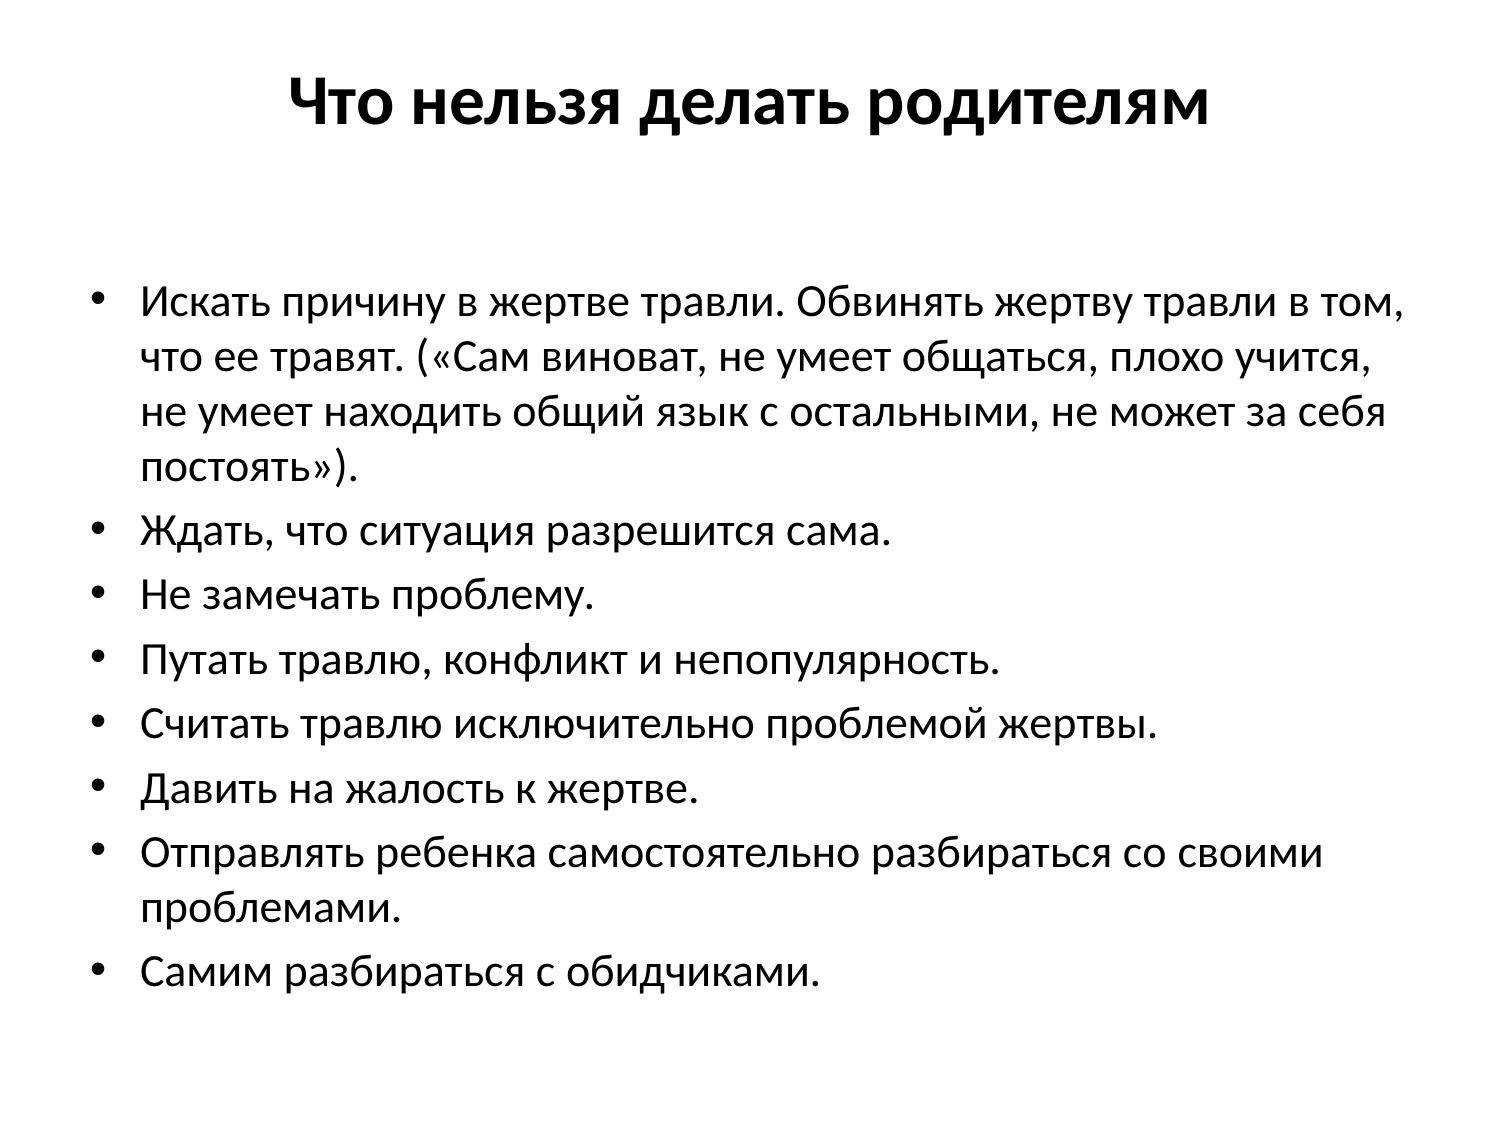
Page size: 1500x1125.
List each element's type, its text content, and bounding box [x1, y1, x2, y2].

list Искать причину в жертве травли. Обвинять жертву травли в том, что ее травят. («Сам виноват, не умеет общаться, плохо учится, не умеет находить общий язык с остальными, не может за себя постоять»). Ждать, что ситуация разрешится сама. Не замечать проблему. Путать травлю, конфликт и непопулярность. Считать травлю исключительно проблемой жертвы. Давить на жалость к жертве. Отправлять ребенка самостоятельно разбираться со своими проблемами. Самим разбираться с обидчиками. [75, 262, 1425, 1005]
title Что нельзя делать родителям [75, 45, 1425, 233]
